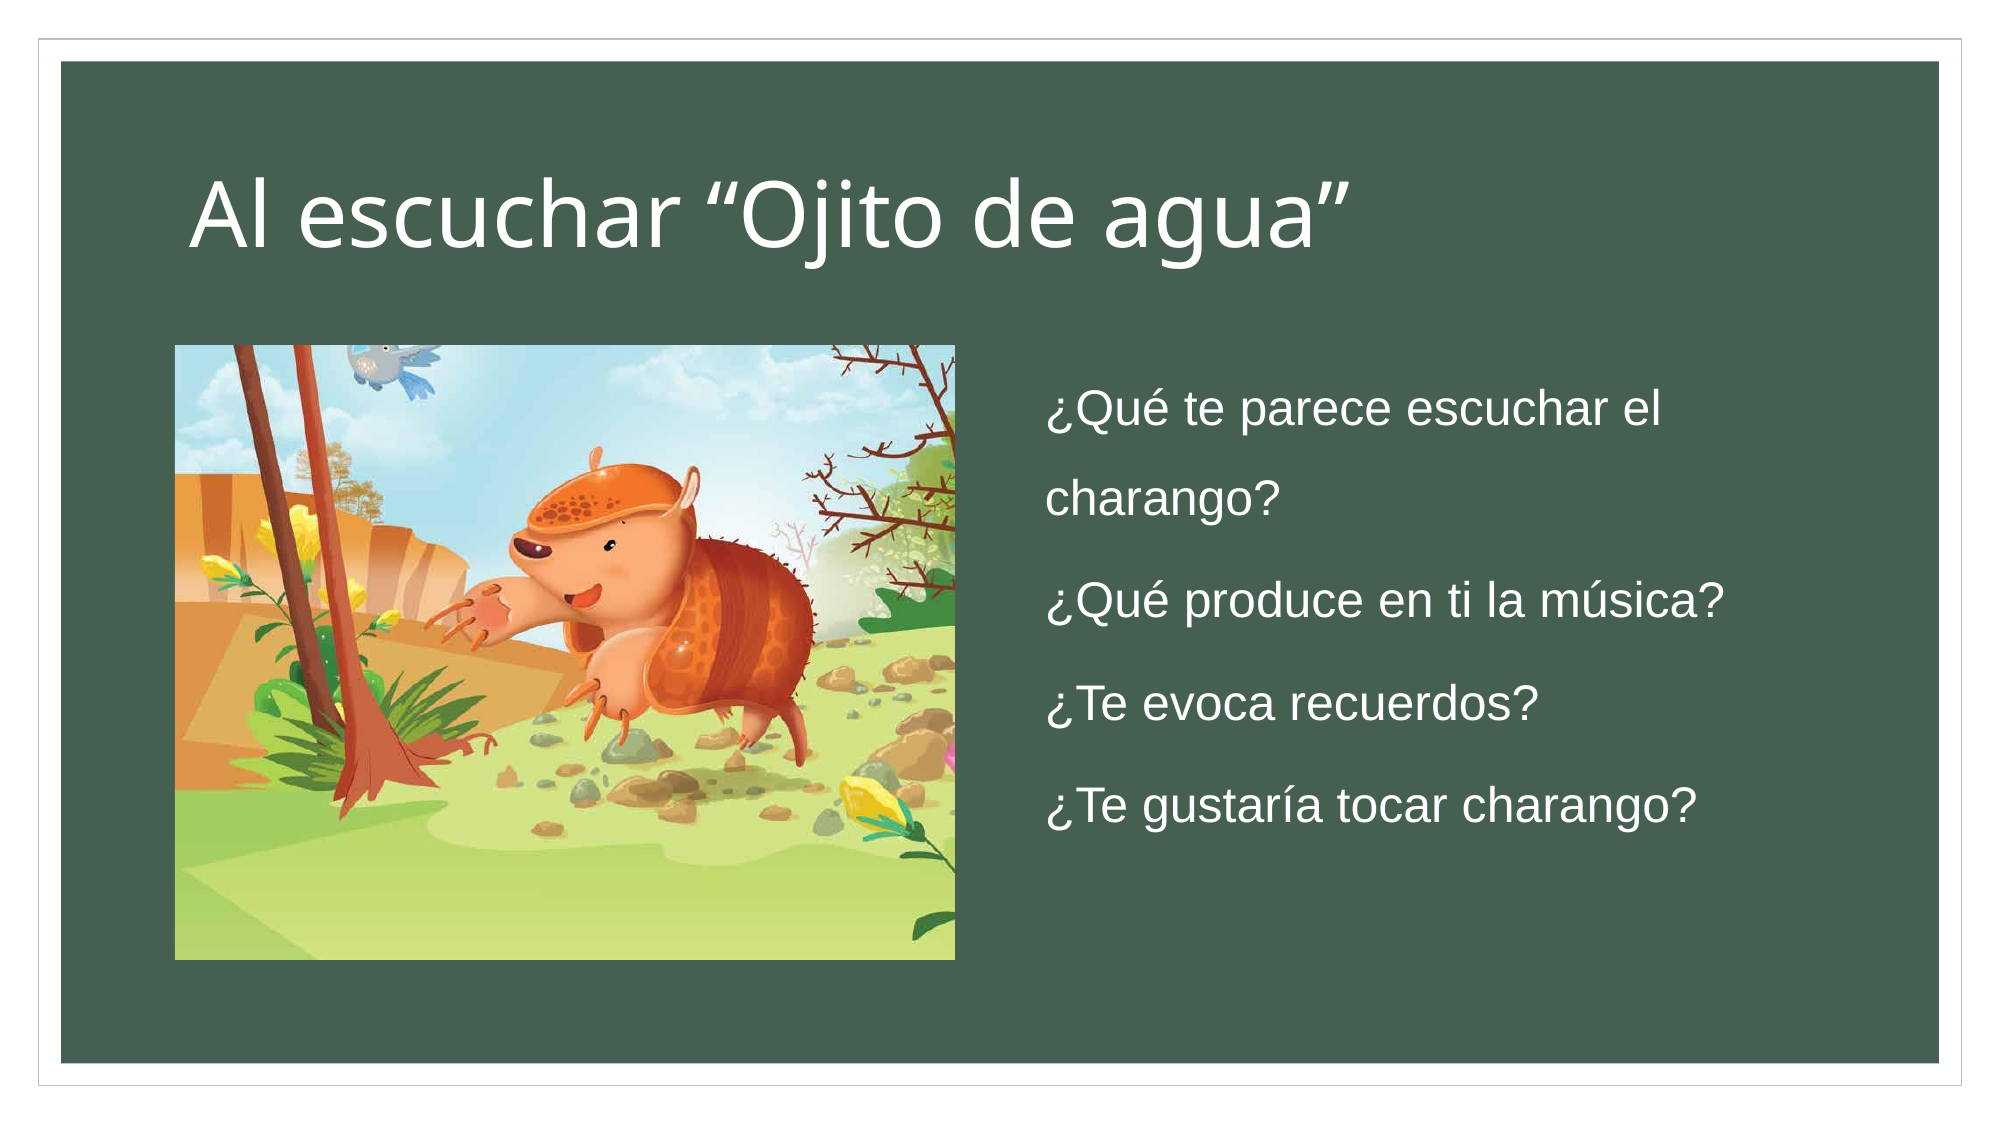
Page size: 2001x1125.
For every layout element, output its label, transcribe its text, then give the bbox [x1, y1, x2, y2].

title Al escuchar “Ojito de agua” [174, 105, 1825, 331]
picture [174, 344, 955, 960]
list ¿Qué te parece escuchar el charango? ¿Qué produce en ti la música? ¿Te evoca recuerdos? ¿Te gustaría tocar charango? [1044, 345, 1825, 960]
